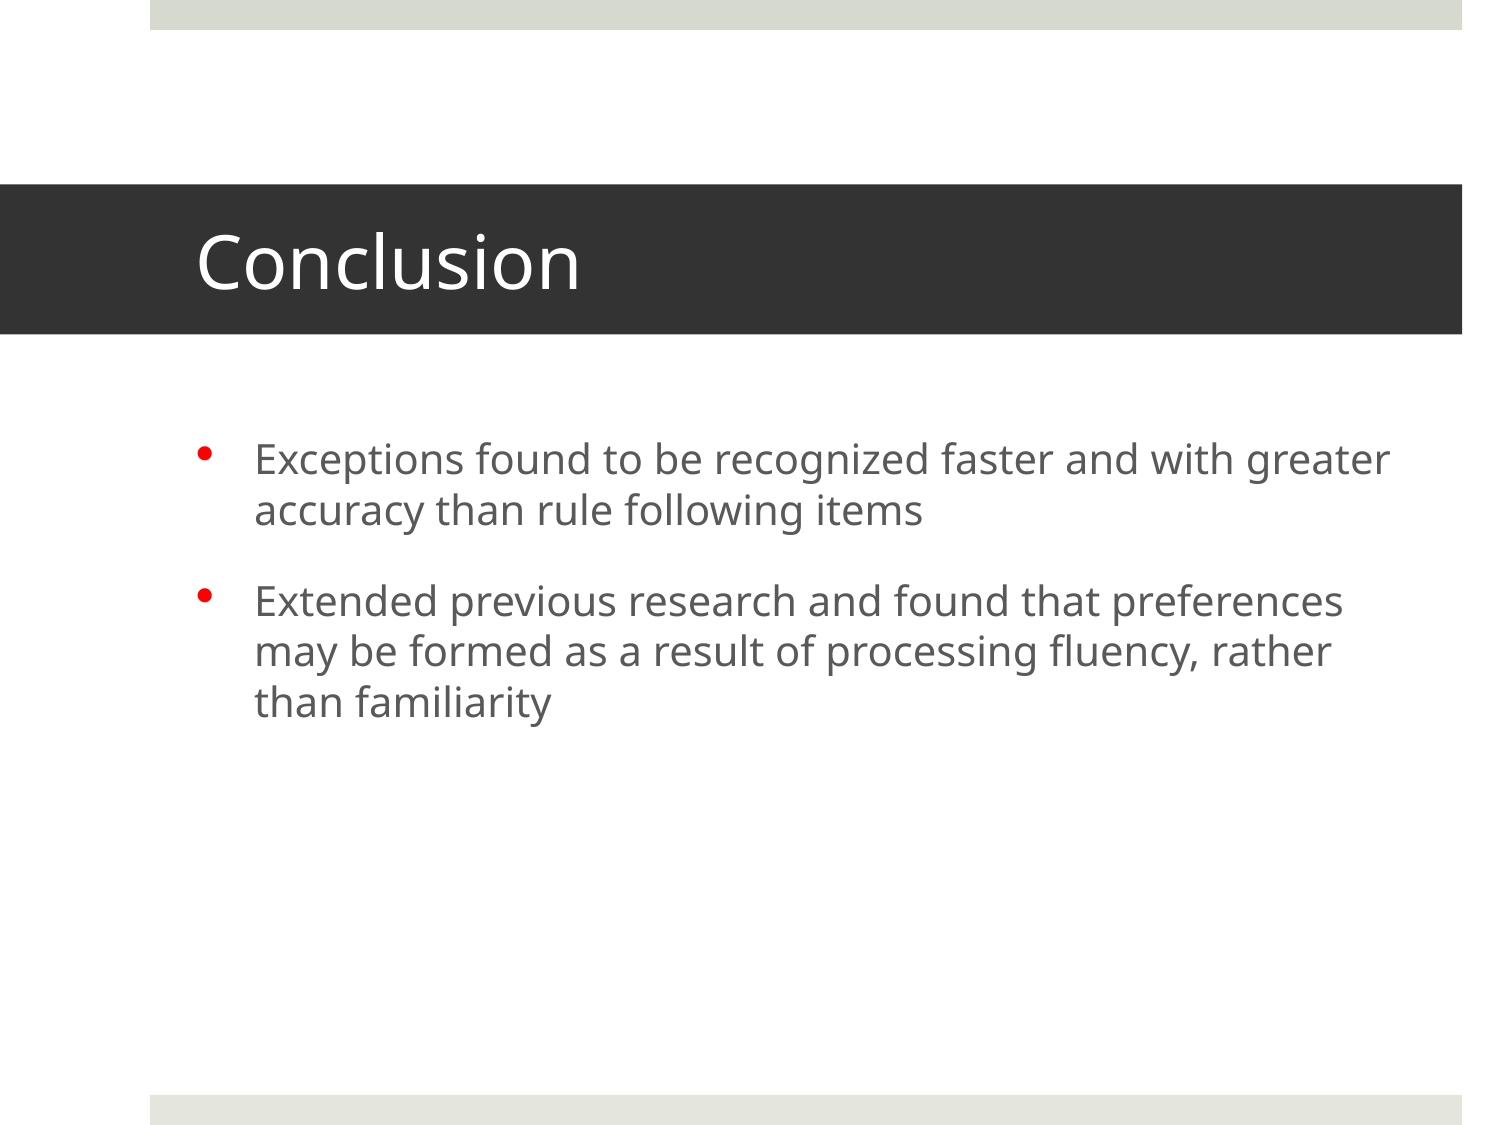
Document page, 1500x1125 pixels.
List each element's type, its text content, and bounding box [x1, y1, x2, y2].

list Exceptions found to be recognized faster and with greater accuracy than rule following items Extended previous research and found that preferences may be formed as a result of processing fluency, rather than familiarity [182, 425, 1432, 1028]
title Conclusion [0, 184, 1463, 335]
